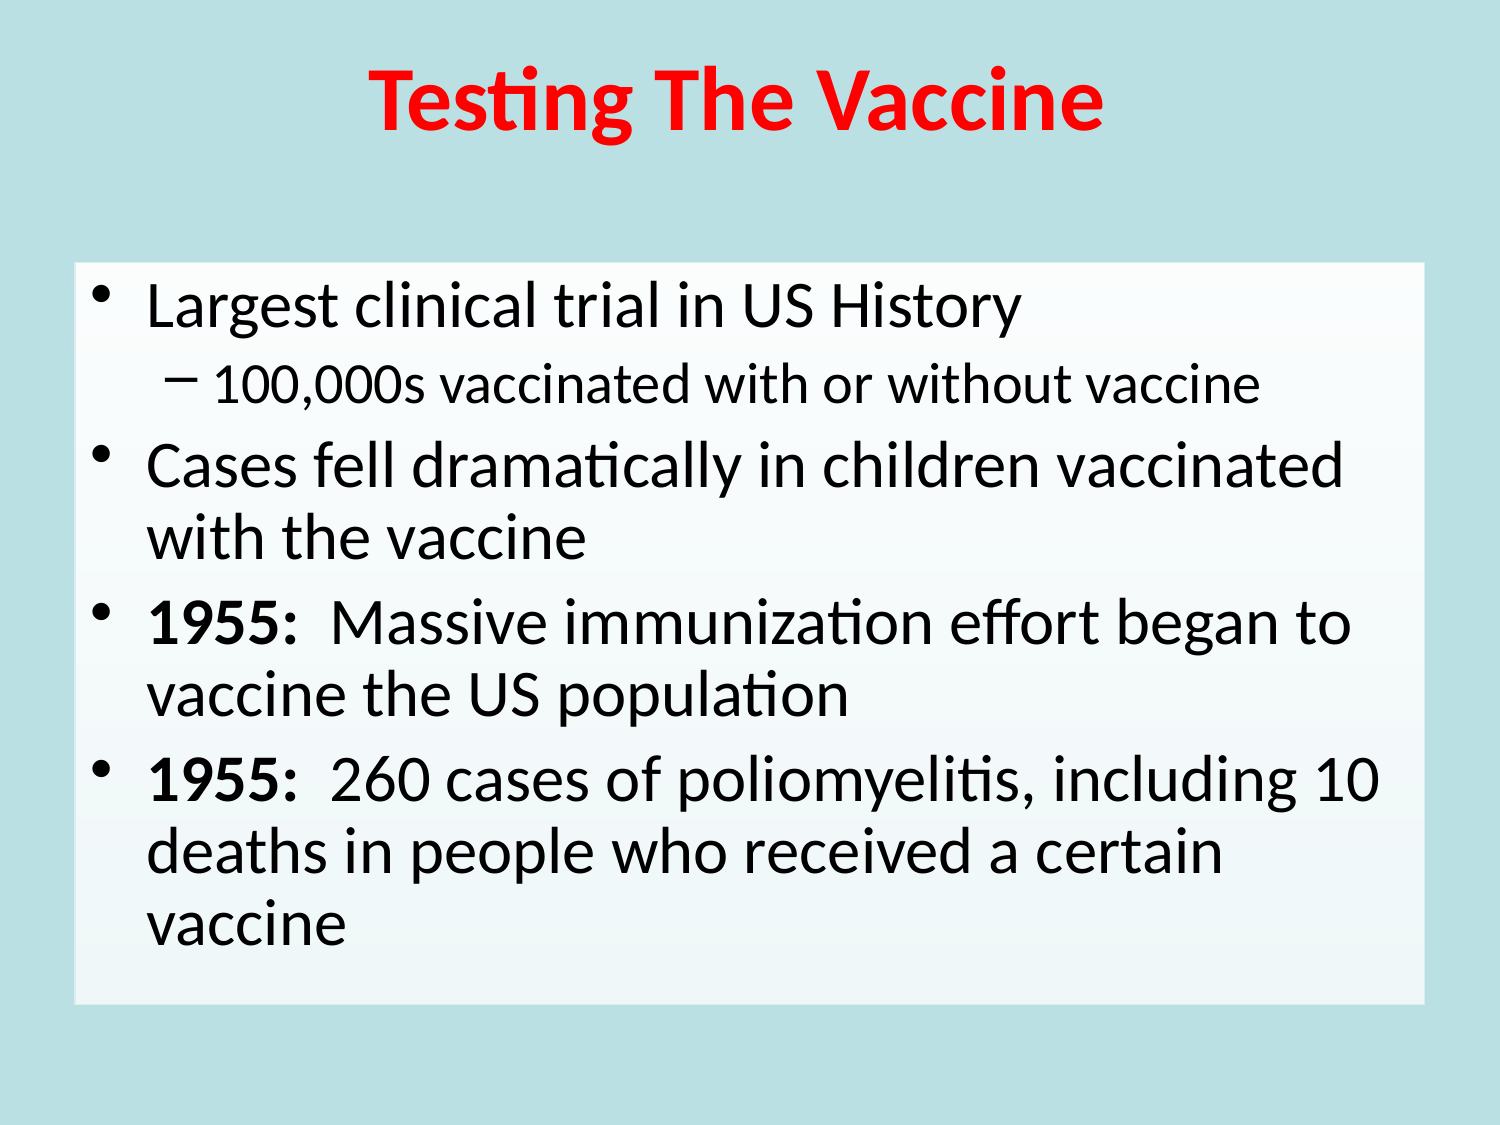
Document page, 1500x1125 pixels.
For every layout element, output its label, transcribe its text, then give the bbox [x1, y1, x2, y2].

title Testing The Vaccine [62, 0, 1413, 188]
list Largest clinical trial in US History 100,000s vaccinated with or without vaccine Cases fell dramatically in children vaccinated with the vaccine 1955: Massive immunization effort began to vaccine the US population 1955: 260 cases of poliomyelitis, including 10 deaths in people who received a certain vaccine [74, 262, 1425, 1005]
